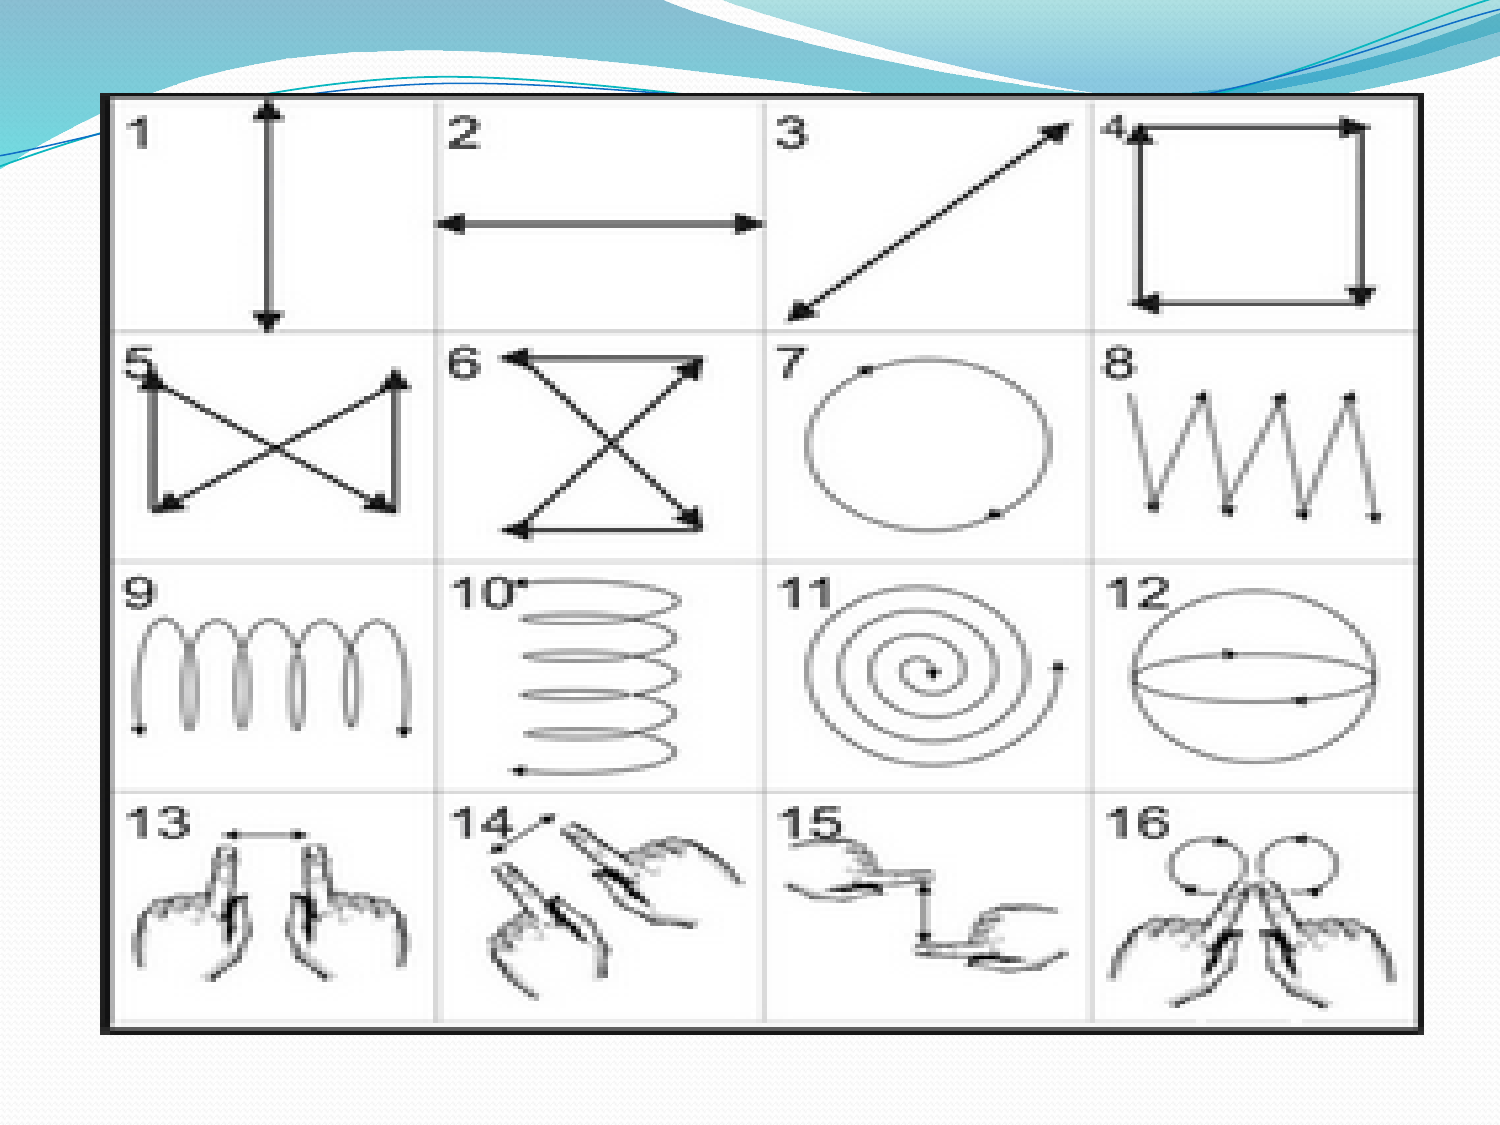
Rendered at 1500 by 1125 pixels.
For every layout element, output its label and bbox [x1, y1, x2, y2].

list [100, 93, 1424, 1036]
